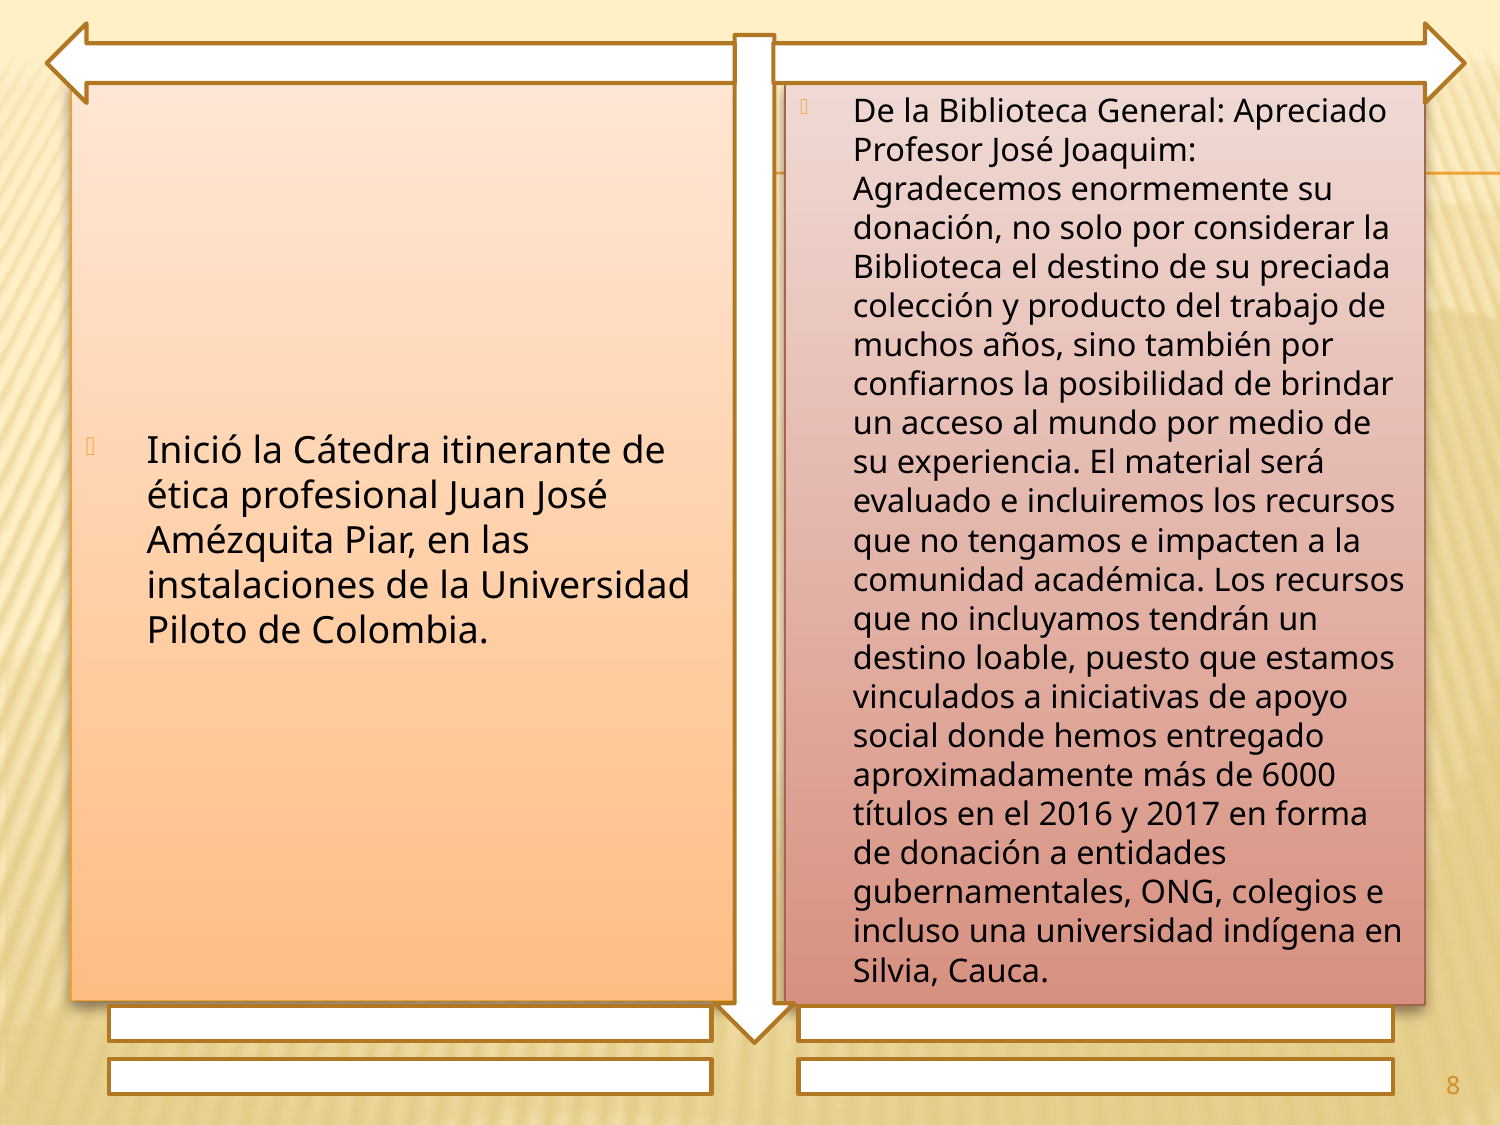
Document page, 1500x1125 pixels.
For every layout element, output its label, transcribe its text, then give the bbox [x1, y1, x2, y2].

text_box [796, 1004, 1395, 1043]
slide_number 8 [1350, 1062, 1475, 1103]
text_box [107, 1004, 714, 1043]
text_box [712, 32, 797, 1046]
list Inició la Cátedra itinerante de ética profesional Juan José Amézquita Piar, en las instalaciones de la Universidad Piloto de Colombia. [70, 86, 732, 1001]
text_box [44, 21, 737, 105]
text_box [771, 21, 1467, 105]
text_box [796, 1057, 1395, 1096]
list De la Biblioteca General: Apreciado Profesor José Joaquim: Agradecemos enormemente su donación, no solo por considerar la Biblioteca el destino de su preciada colección y producto del trabajo de muchos años, sino también por confiarnos la posibilidad de brindar un acceso al mundo por medio de su experiencia. El material será evaluado e incluiremos los recursos que no tengamos e impacten a la comunidad académica. Los recursos que no incluyamos tendrán un destino loable, puesto que estamos vinculados a iniciativas de apoyo social donde hemos entregado aproximadamente más de 6000 títulos en el 2016 y 2017 en forma de donación a entidades gubernamentales, ONG, colegios e incluso una universidad indígena en Silvia, Cauca. [784, 86, 1426, 1006]
text_box [107, 1057, 714, 1096]
